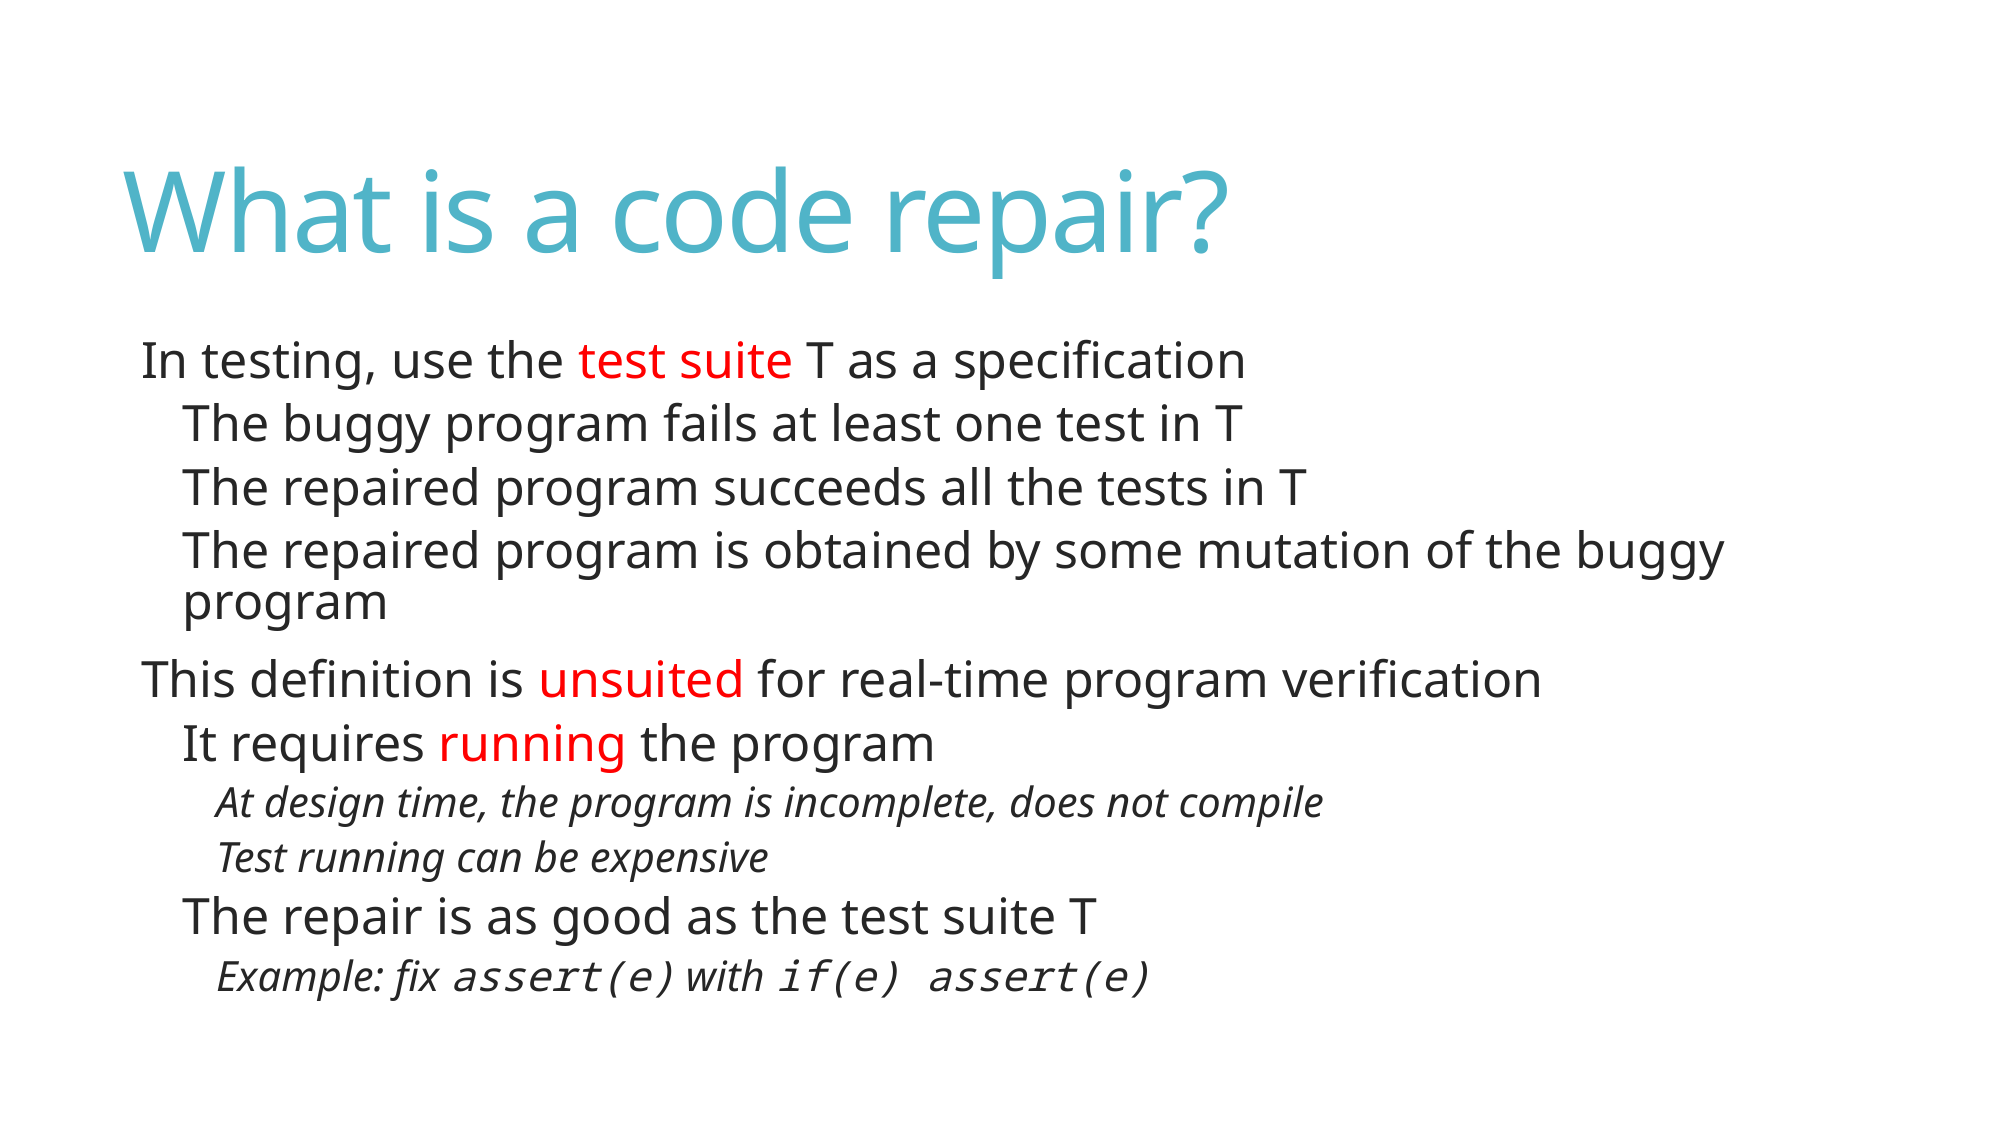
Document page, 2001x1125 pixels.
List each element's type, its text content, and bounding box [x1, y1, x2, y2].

title What is a code repair? [107, 81, 1875, 354]
list In testing, use the test suite T as a specification The buggy program fails at least one test in T The repaired program succeeds all the tests in T The repaired program is obtained by some mutation of the buggy program This definition is unsuited for real-time program verification It requires running the program At design time, the program is incomplete, does not compile Test running can be expensive The repair is as good as the test suite T Example: fix assert(e) with if(e) assert(e) [111, 329, 1876, 948]
